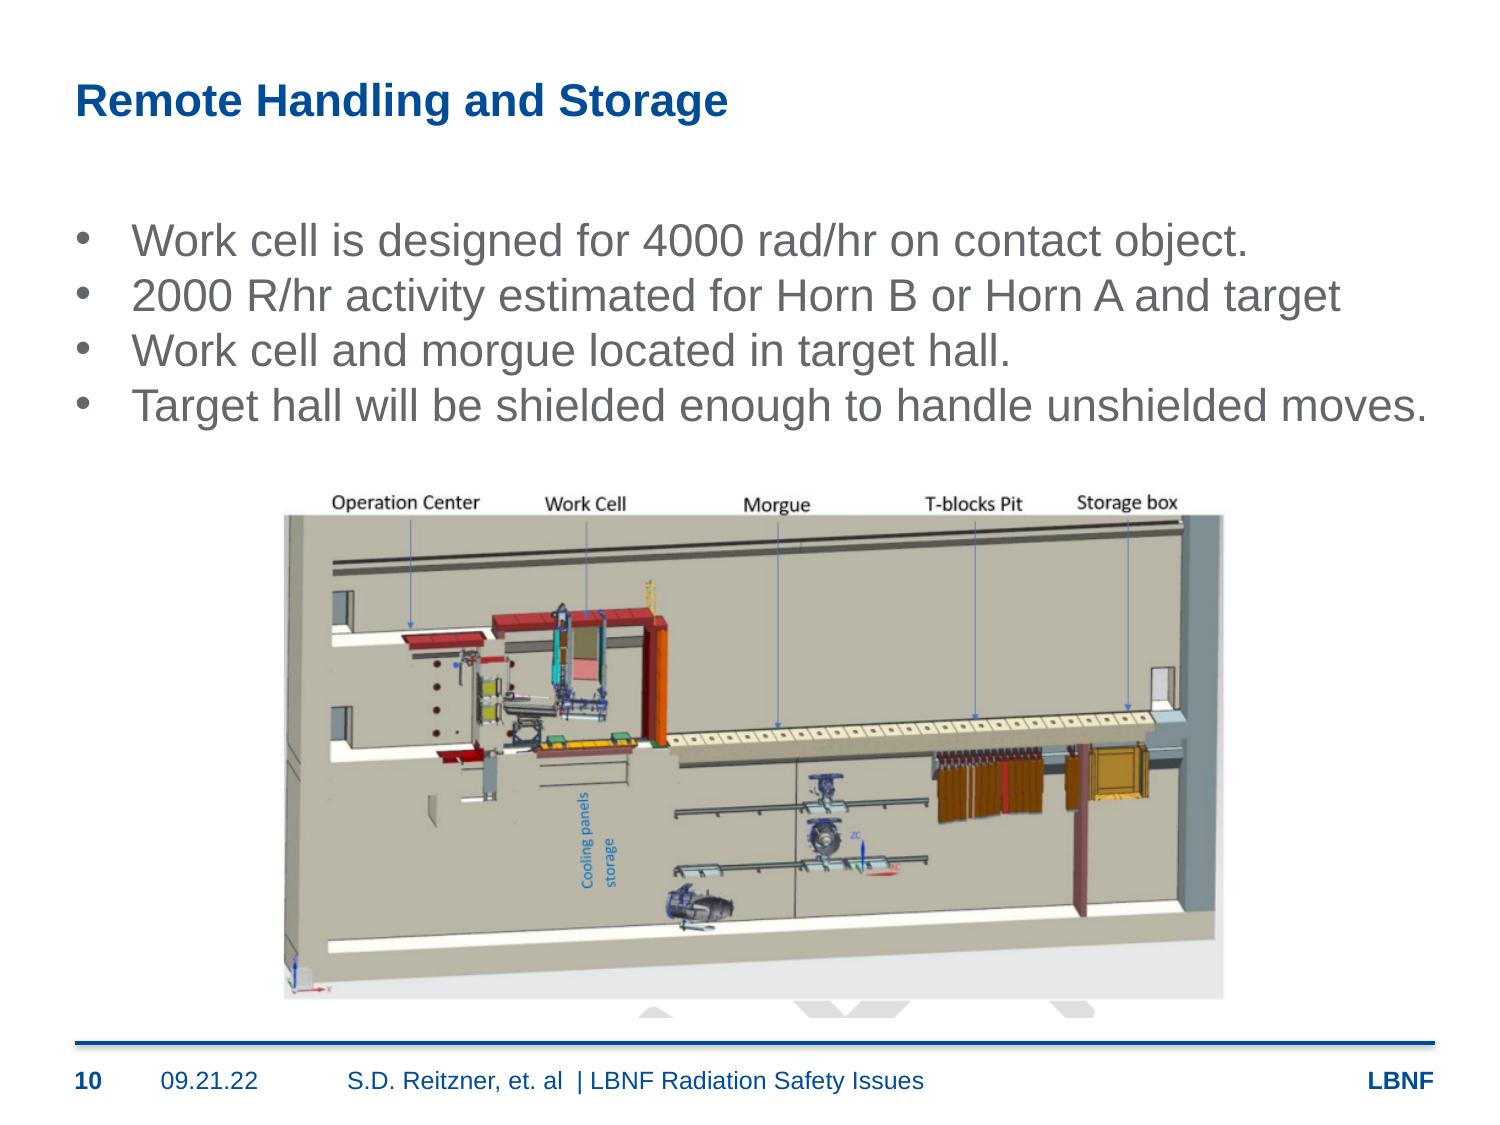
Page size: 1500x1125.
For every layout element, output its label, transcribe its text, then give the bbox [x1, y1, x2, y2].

picture [251, 445, 1249, 1019]
slide_number 10 [74, 1064, 161, 1096]
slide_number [161, 1064, 347, 1096]
list Work cell is designed for 4000 rad/hr on contact object. 2000 R/hr activity estimated for Horn B or Horn A and target Work cell and morgue located in target hall. Target hall will be shielded enough to handle unshielded moves. [75, 203, 1436, 999]
footer S.D. Reitzner, et. al | LBNF Radiation Safety Issues [347, 1064, 1269, 1096]
title Remote Handling and Storage [75, 70, 1436, 165]
